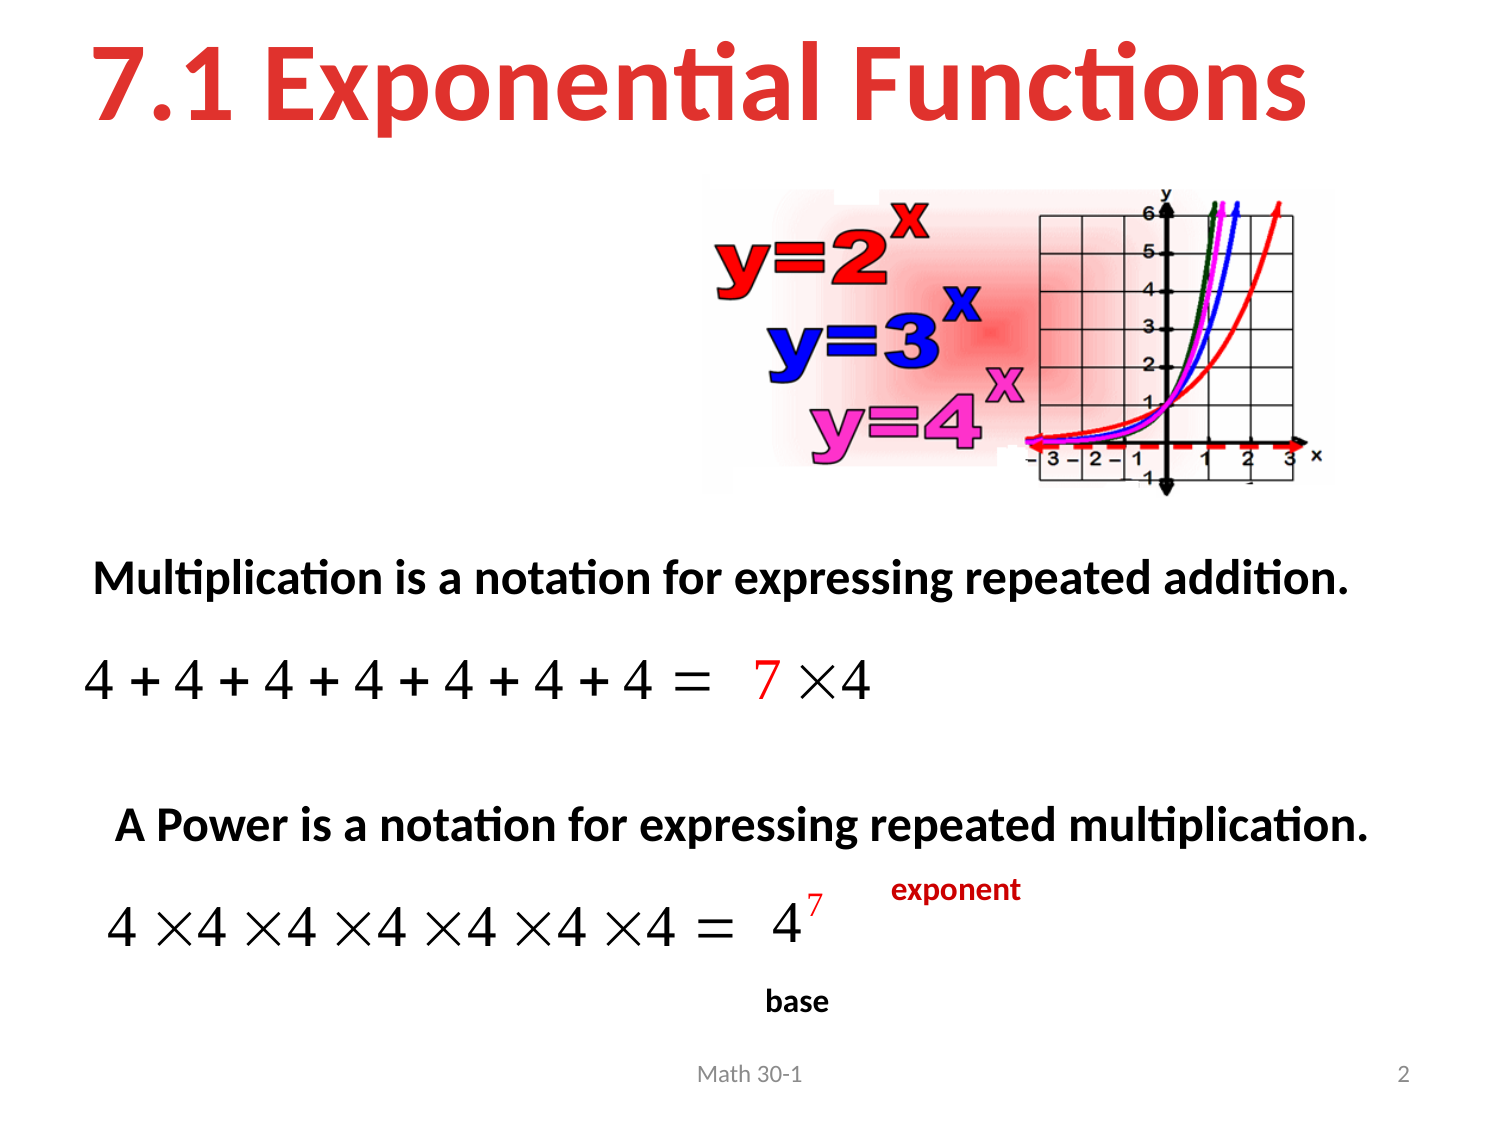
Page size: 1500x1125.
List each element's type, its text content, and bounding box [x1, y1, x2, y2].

slide_number 2 [1074, 1042, 1425, 1103]
text_box 7.1 Exponential Functions [74, 0, 1327, 150]
text_box base [750, 972, 845, 1027]
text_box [762, 878, 837, 953]
text_box exponent [876, 859, 1037, 915]
text_box A Power is a notation for expressing repeated multiplication. [100, 784, 1386, 859]
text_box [97, 897, 739, 957]
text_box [74, 650, 716, 711]
footer Math 30-1 [512, 1042, 988, 1103]
picture [702, 174, 1335, 507]
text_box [742, 649, 881, 710]
text_box Multiplication is a notation for expressing repeated addition. [77, 537, 1366, 613]
